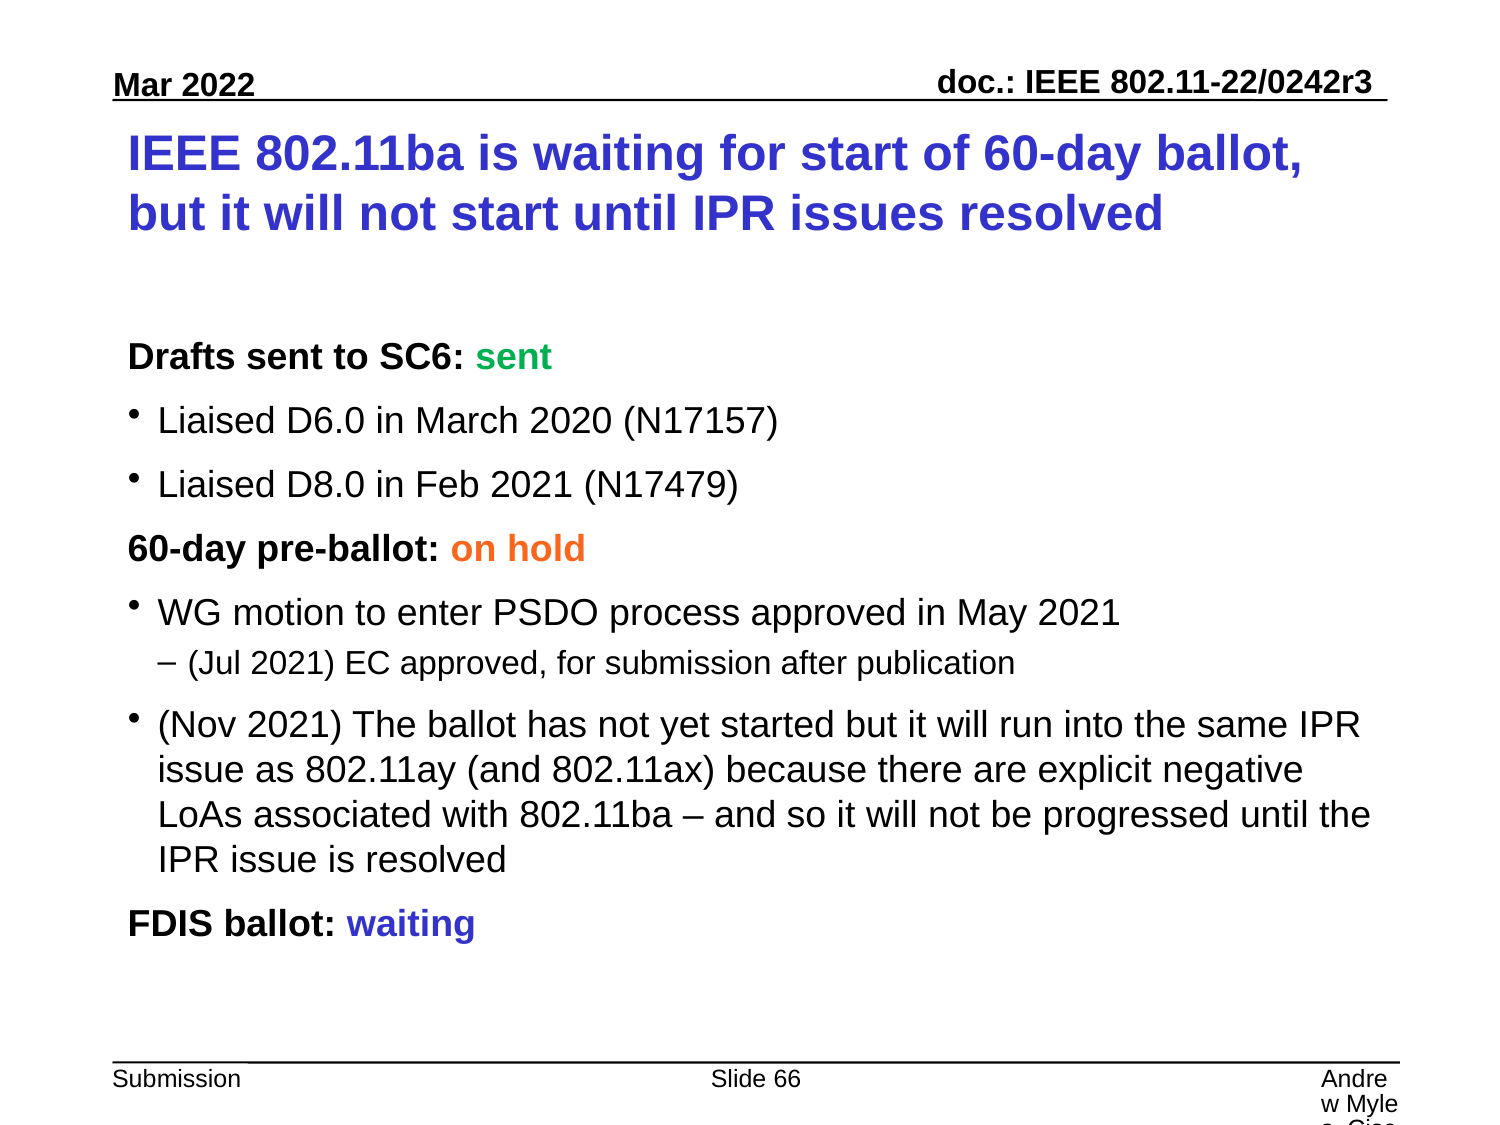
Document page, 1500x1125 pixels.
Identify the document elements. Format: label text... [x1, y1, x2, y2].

list Drafts sent to SC6: sent Liaised D6.0 in March 2020 (N17157) Liaised D8.0 in Feb 2021 (N17479) 60-day pre-ballot: on hold WG motion to enter PSDO process approved in May 2021 (Jul 2021) EC approved, for submission after publication (Nov 2021) The ballot has not yet started but it will run into the same IPR issue as 802.11ay (and 802.11ax) because there are explicit negative LoAs associated with 802.11ba – and so it will not be progressed until the IPR issue is resolved FDIS ballot: waiting [112, 324, 1388, 1000]
footer Andrew Myles, Cisco [1320, 1061, 1402, 1093]
title IEEE 802.11ba is waiting for start of 60-day ballot, but it will not start until IPR issues resolved [112, 112, 1388, 288]
slide_number Slide 66 [709, 1061, 803, 1093]
